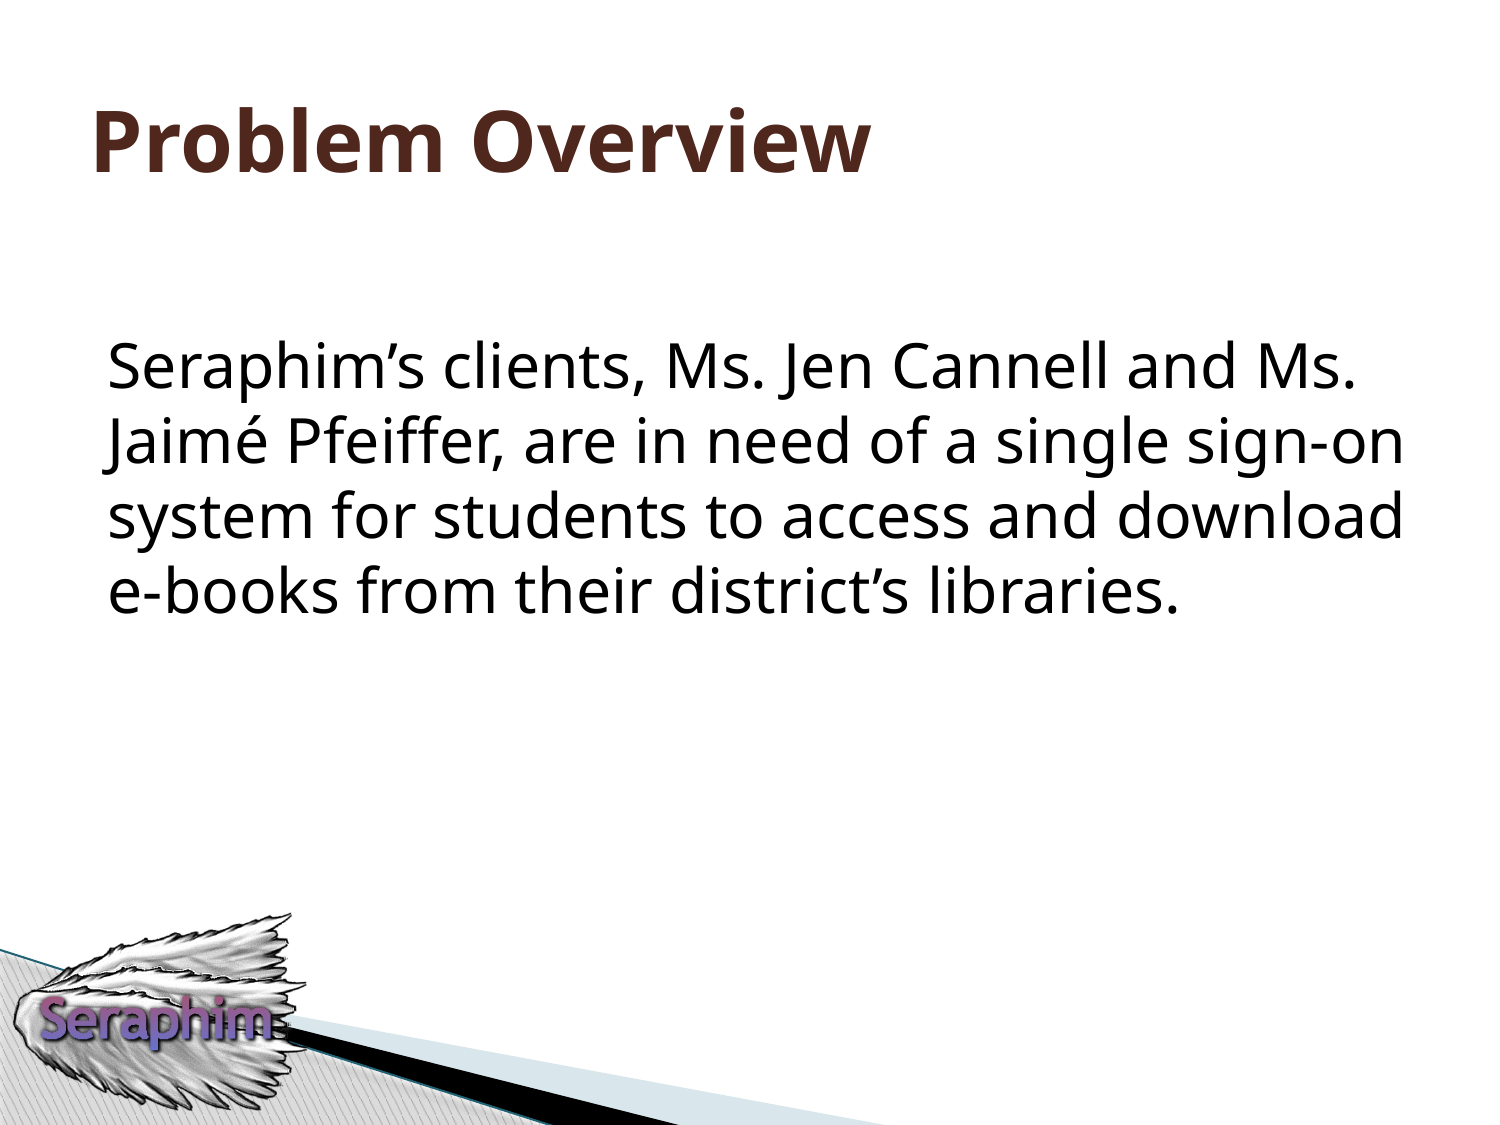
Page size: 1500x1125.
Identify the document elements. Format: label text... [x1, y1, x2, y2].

title Problem Overview [75, 45, 1425, 233]
picture [12, 912, 310, 1112]
list Seraphim’s clients, Ms. Jen Cannell and Ms. Jaimé Pfeiffer, are in need of a single sign-on system for students to access and download e-books from their district’s libraries. [75, 243, 1425, 986]
